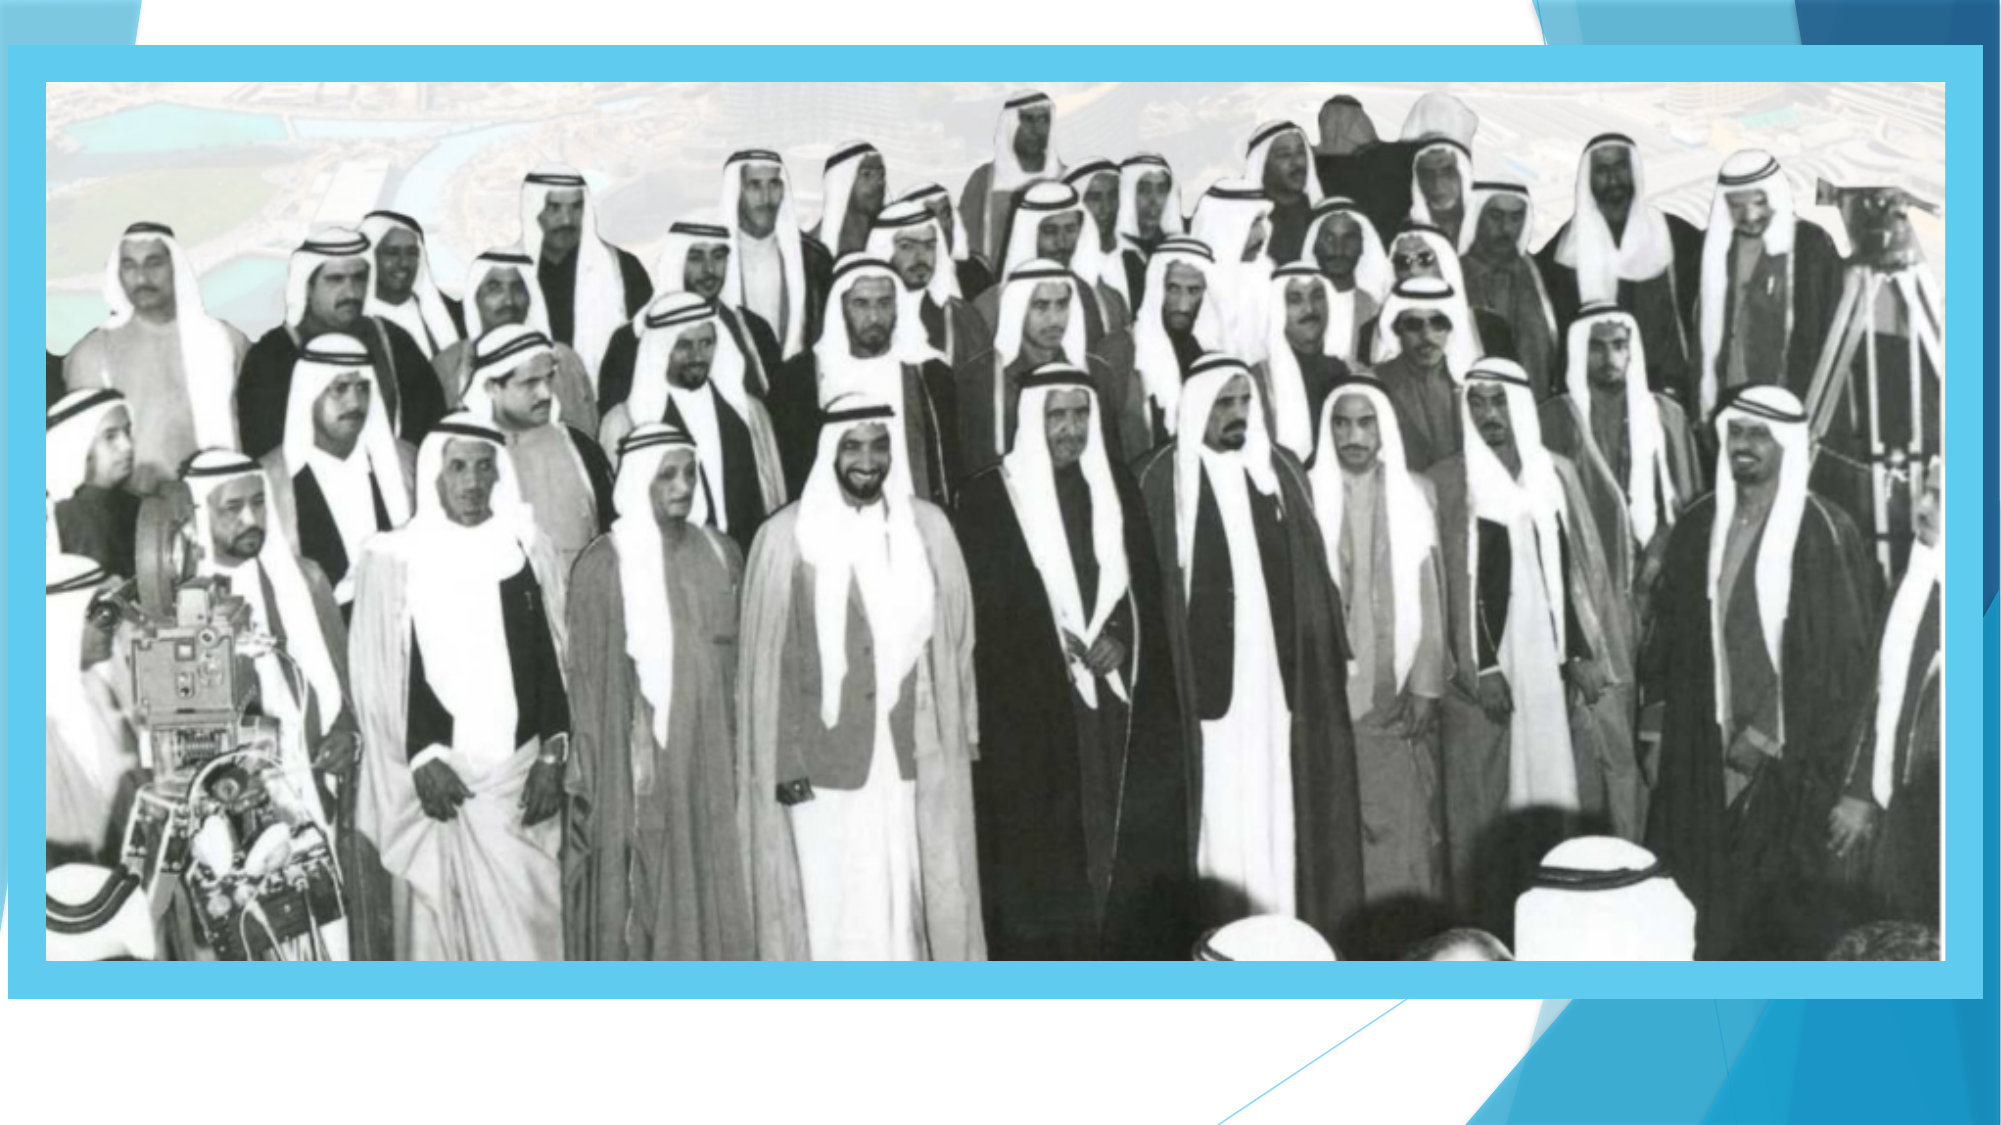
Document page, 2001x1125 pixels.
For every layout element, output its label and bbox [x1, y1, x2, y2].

picture [45, 81, 1947, 962]
